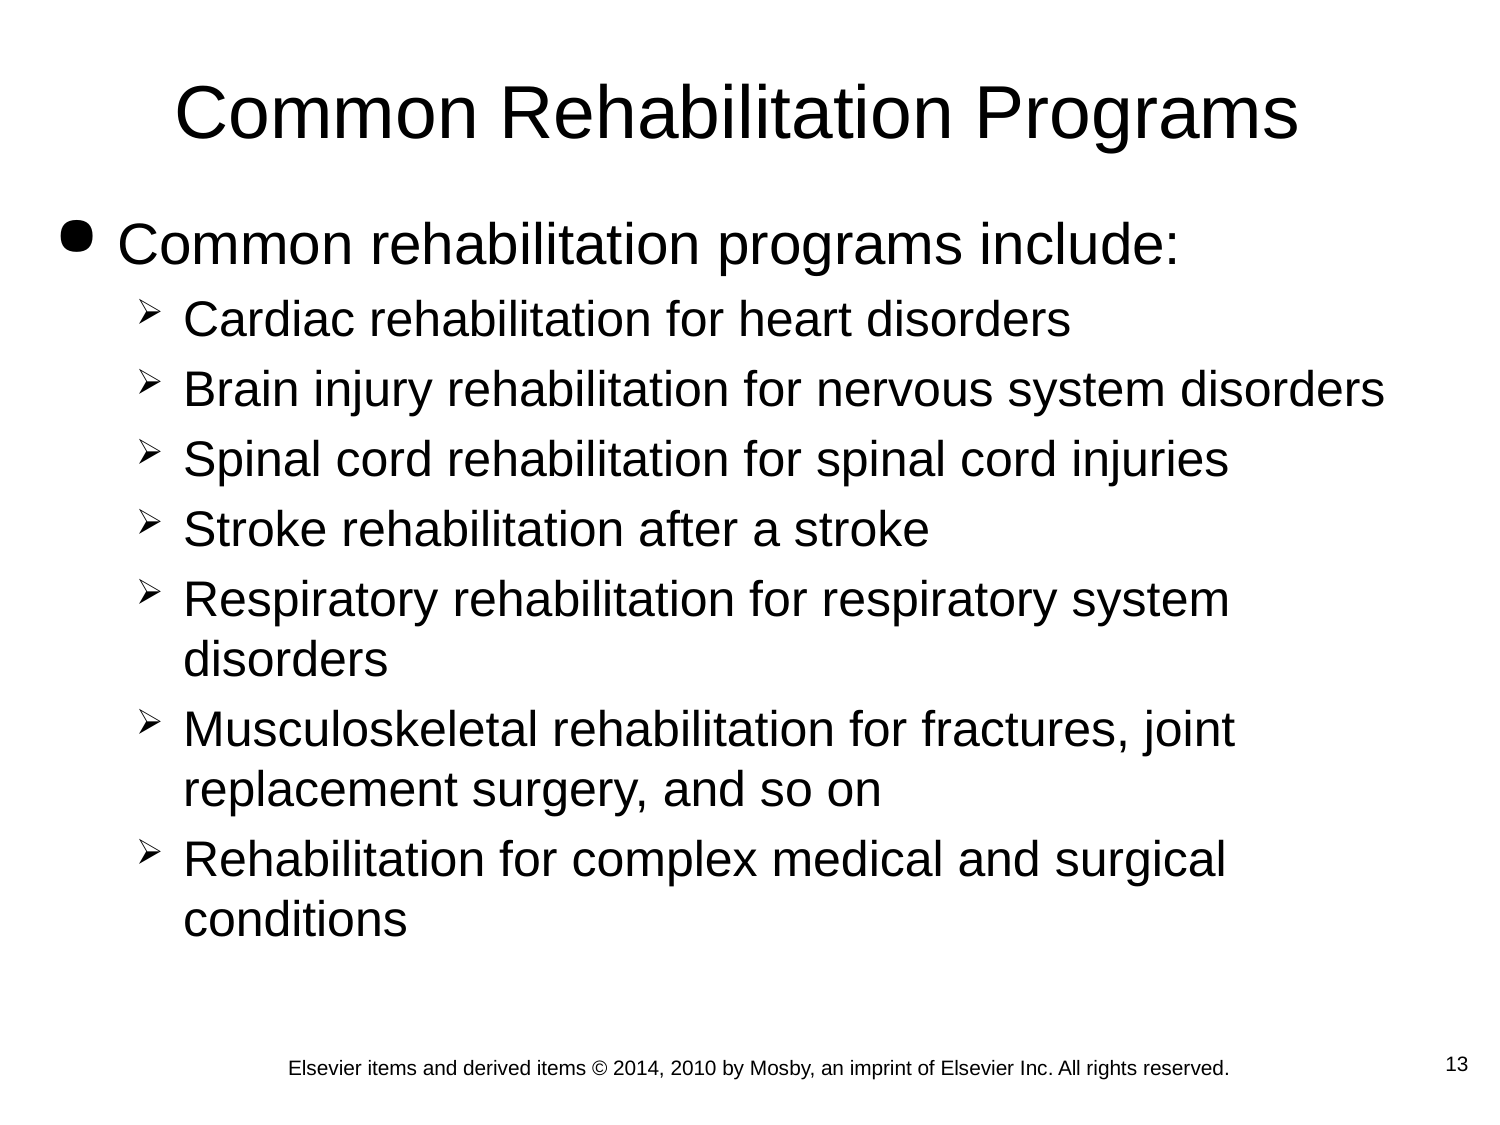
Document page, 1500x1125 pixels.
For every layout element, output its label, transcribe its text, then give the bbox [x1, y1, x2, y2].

slide_number 13 [1133, 1043, 1484, 1122]
title Common Rehabilitation Programs [156, 2, 1340, 198]
list Common rehabilitation programs include: Cardiac rehabilitation for heart disorders Brain injury rehabilitation for nervous system disorders Spinal cord rehabilitation for spinal cord injuries Stroke rehabilitation after a stroke Respiratory rehabilitation for respiratory system disorders Musculoskeletal rehabilitation for fractures, joint replacement surgery, and so on Rehabilitation for complex medical and surgical conditions [45, 198, 1456, 954]
